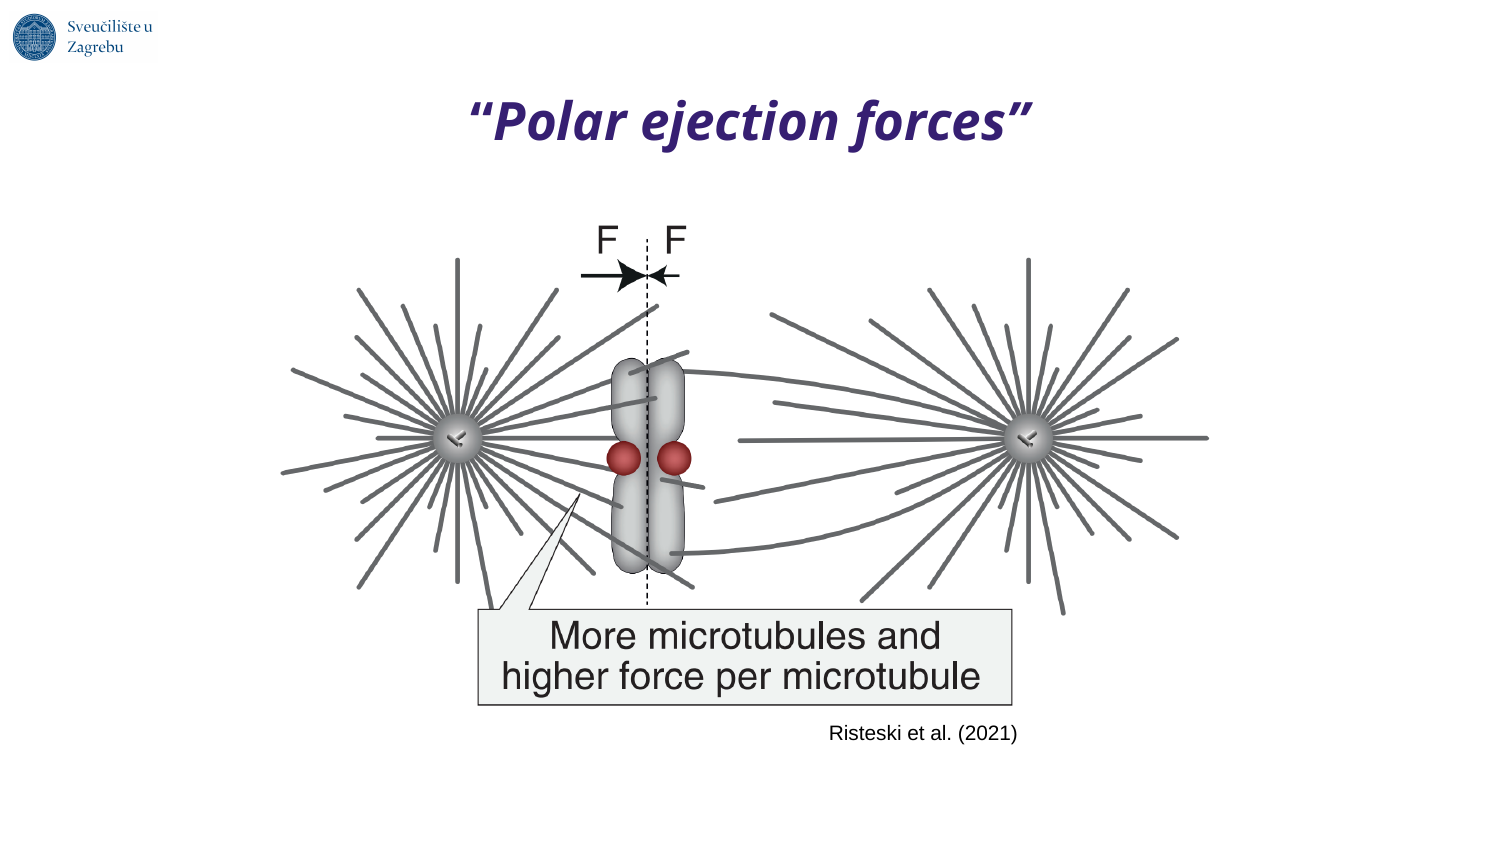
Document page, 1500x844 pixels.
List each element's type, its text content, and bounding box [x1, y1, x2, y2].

picture [9, 11, 159, 63]
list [255, 207, 1245, 744]
title “Polar ejection forces” [116, 72, 1383, 167]
